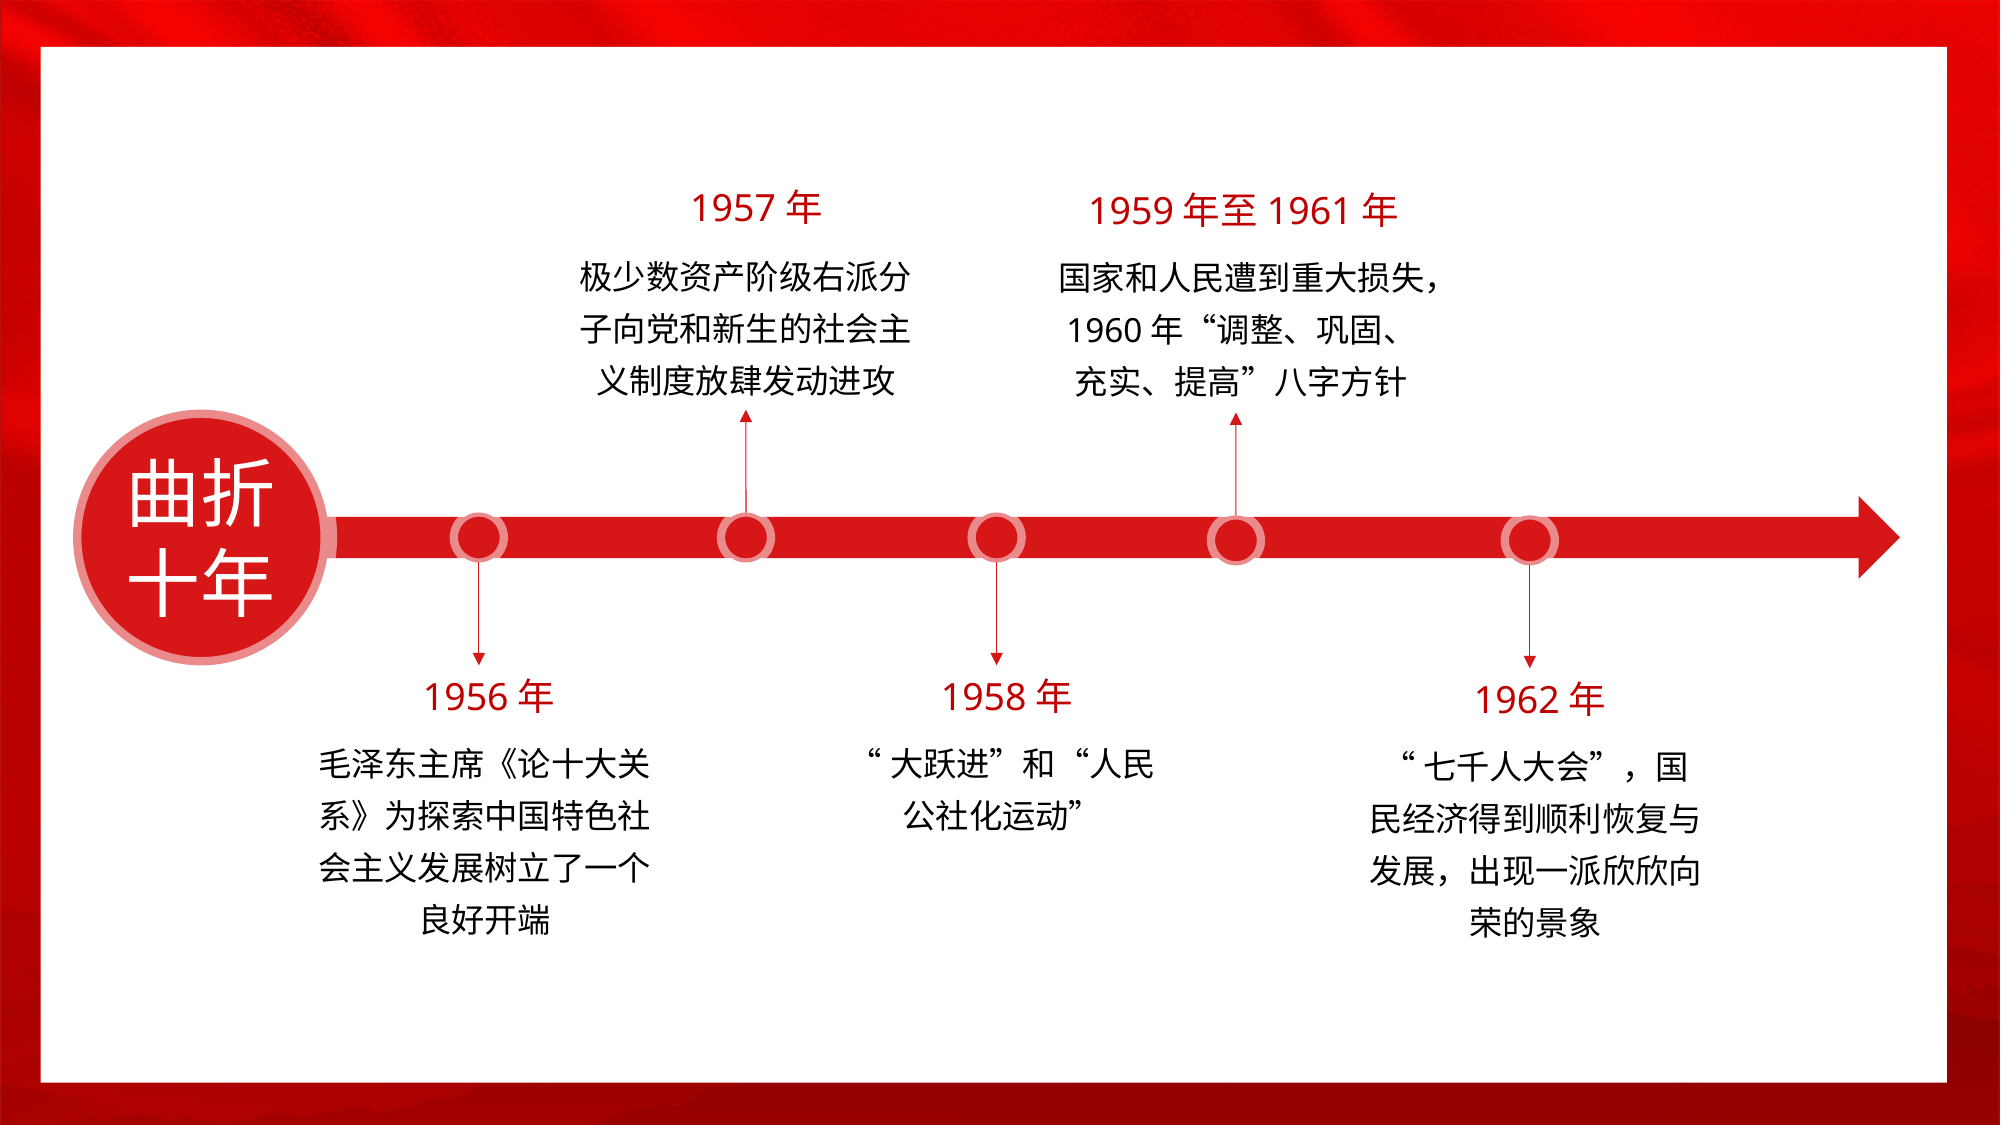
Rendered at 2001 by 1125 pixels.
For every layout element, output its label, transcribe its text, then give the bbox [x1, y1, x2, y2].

text_box 1957年 [675, 177, 838, 236]
picture [0, 0, 2000, 1125]
text_box 1958年 [925, 666, 1088, 724]
text_box “大跃进”和“人民公社化运动” [818, 724, 1187, 843]
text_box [720, 409, 771, 563]
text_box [1210, 412, 1261, 566]
text_box “七千人大会”，国民经济得到顺利恢复与发展，出现一派欣欣向荣的景象 [1351, 726, 1720, 949]
text_box 国家和人民遭到重大损失，1960年“调整、巩固、充实、提高”八字方针 [1040, 237, 1443, 409]
text_box 1959年至1961年 [1073, 179, 1415, 237]
text_box 1956年 [408, 666, 571, 724]
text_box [1504, 515, 1555, 669]
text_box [971, 512, 1022, 666]
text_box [72, 409, 1900, 666]
text_box 1962年 [1459, 668, 1622, 726]
text_box 极少数资产阶级右派分子向党和新生的社会主义制度放肆发动进攻 [559, 236, 932, 408]
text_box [453, 512, 504, 666]
text_box 毛泽东主席《论十大关系》为探索中国特色社会主义发展树立了一个良好开端 [300, 724, 669, 947]
